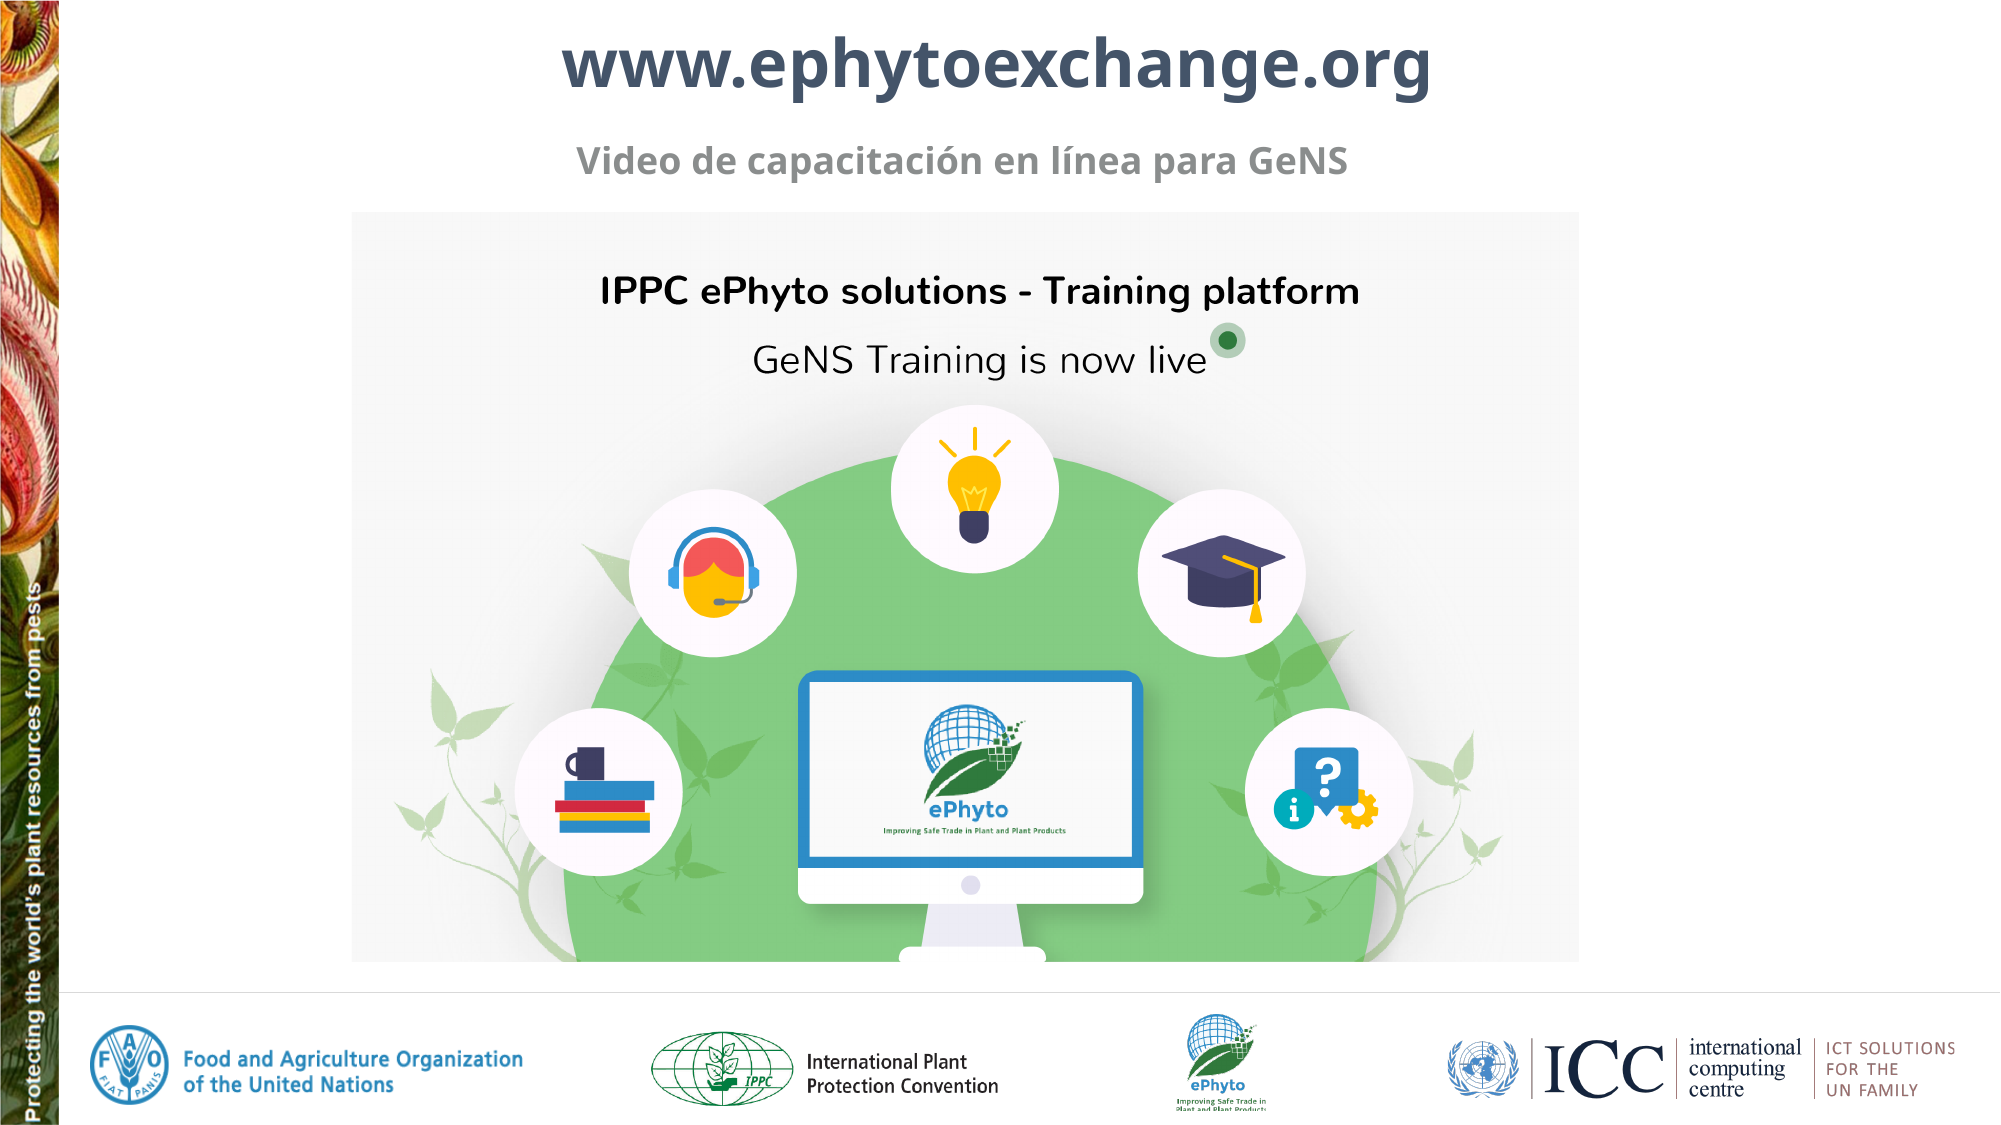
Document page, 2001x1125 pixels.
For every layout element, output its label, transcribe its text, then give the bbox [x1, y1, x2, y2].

picture [1, 2, 58, 1124]
title www.ephytoexchange.org [135, 22, 1860, 108]
picture [651, 1031, 1084, 1106]
picture [347, 212, 1579, 962]
list Video de capacitación en línea para GeNS [255, 120, 1671, 185]
picture [90, 1024, 523, 1106]
